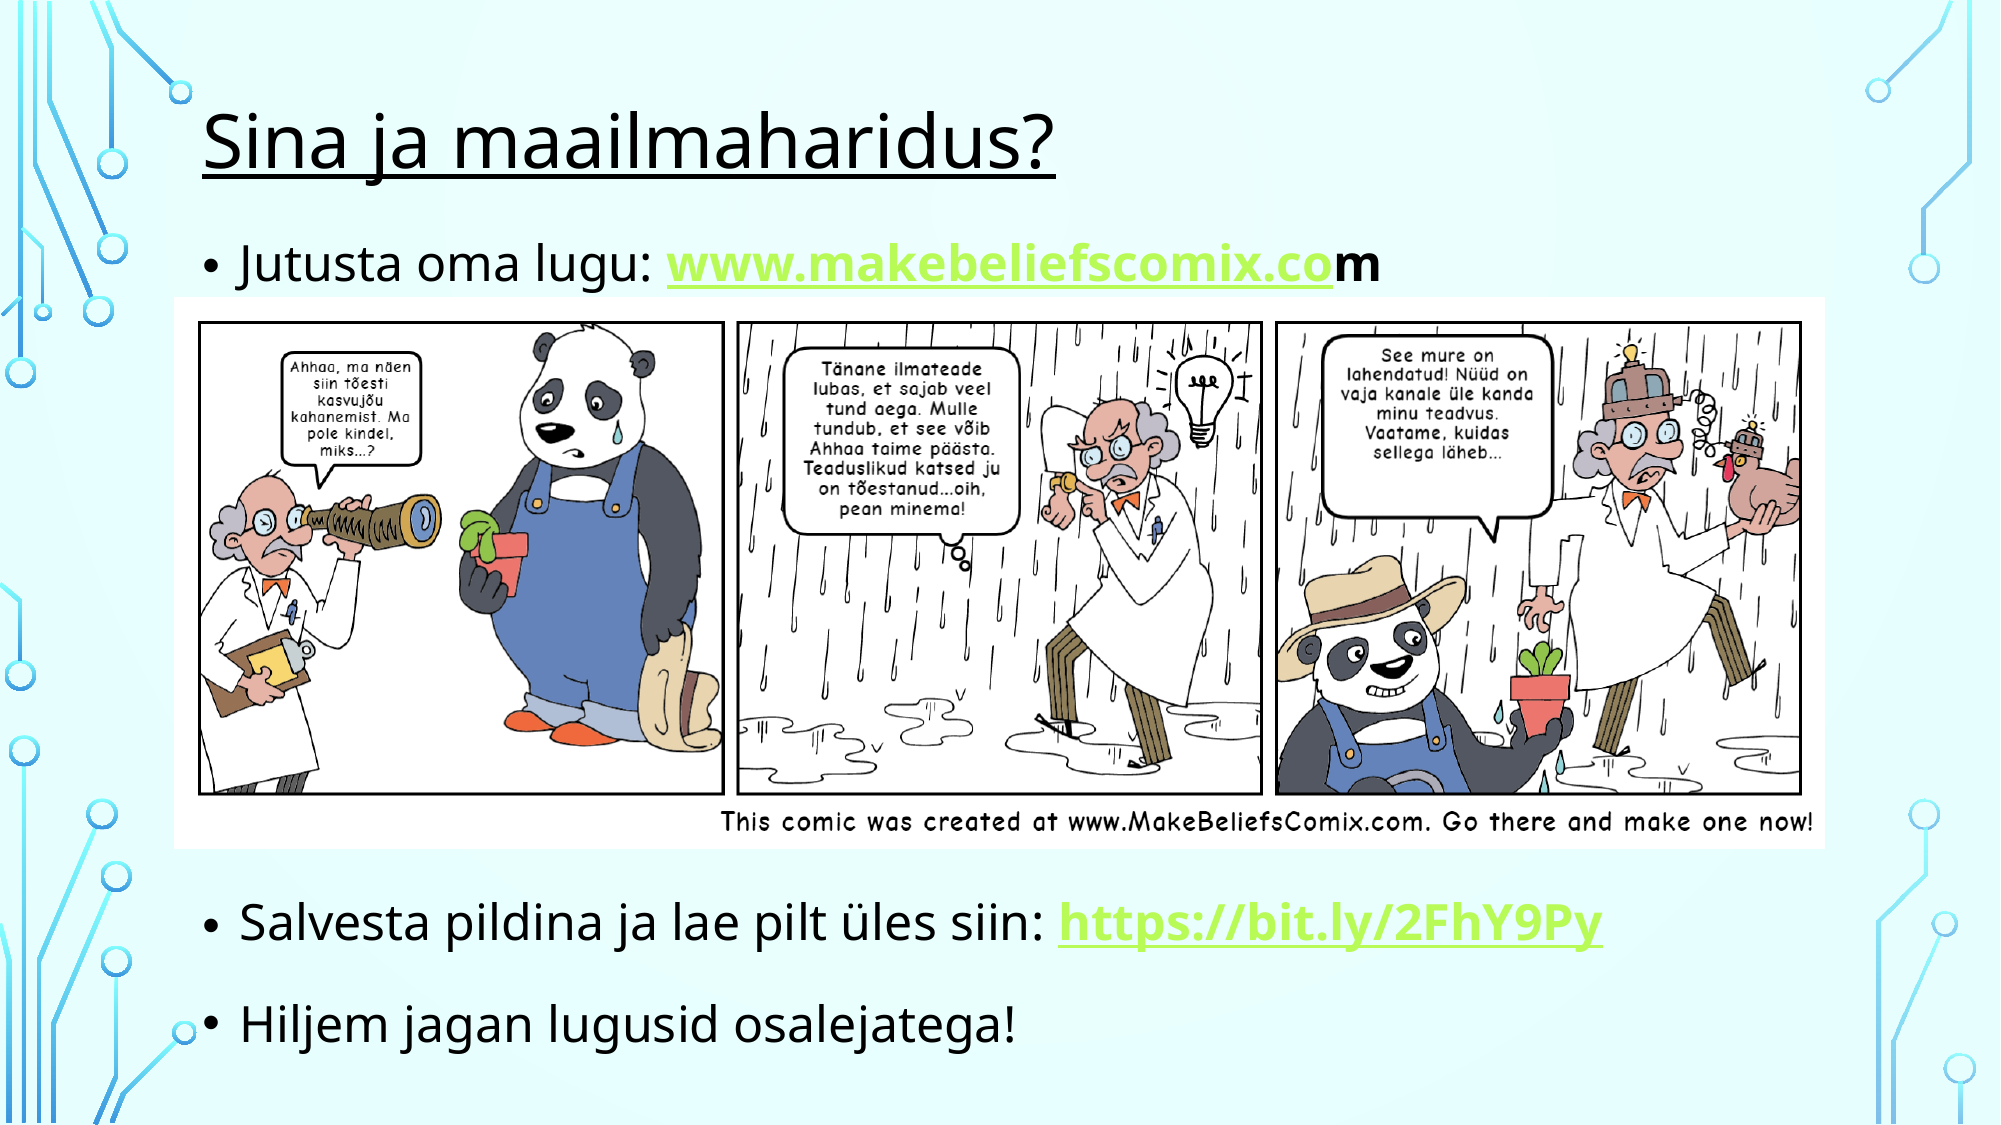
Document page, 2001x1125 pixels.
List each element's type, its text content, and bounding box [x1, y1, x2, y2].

picture [174, 297, 1825, 849]
list Jutusta oma lugu: www.makebeliefscomix.com Salvesta pildina ja lae pilt üles siin: https://bit.ly/2FhY9Py Hiljem jagan lugusid osalejatega! [187, 210, 1813, 297]
list Jutusta oma lugu: www.makebeliefscomix.com Salvesta pildina ja lae pilt üles siin: https://bit.ly/2FhY9Py Hiljem jagan lugusid osalejatega! [187, 860, 1813, 1080]
title Sina ja maailmaharidus? [187, 22, 1813, 210]
